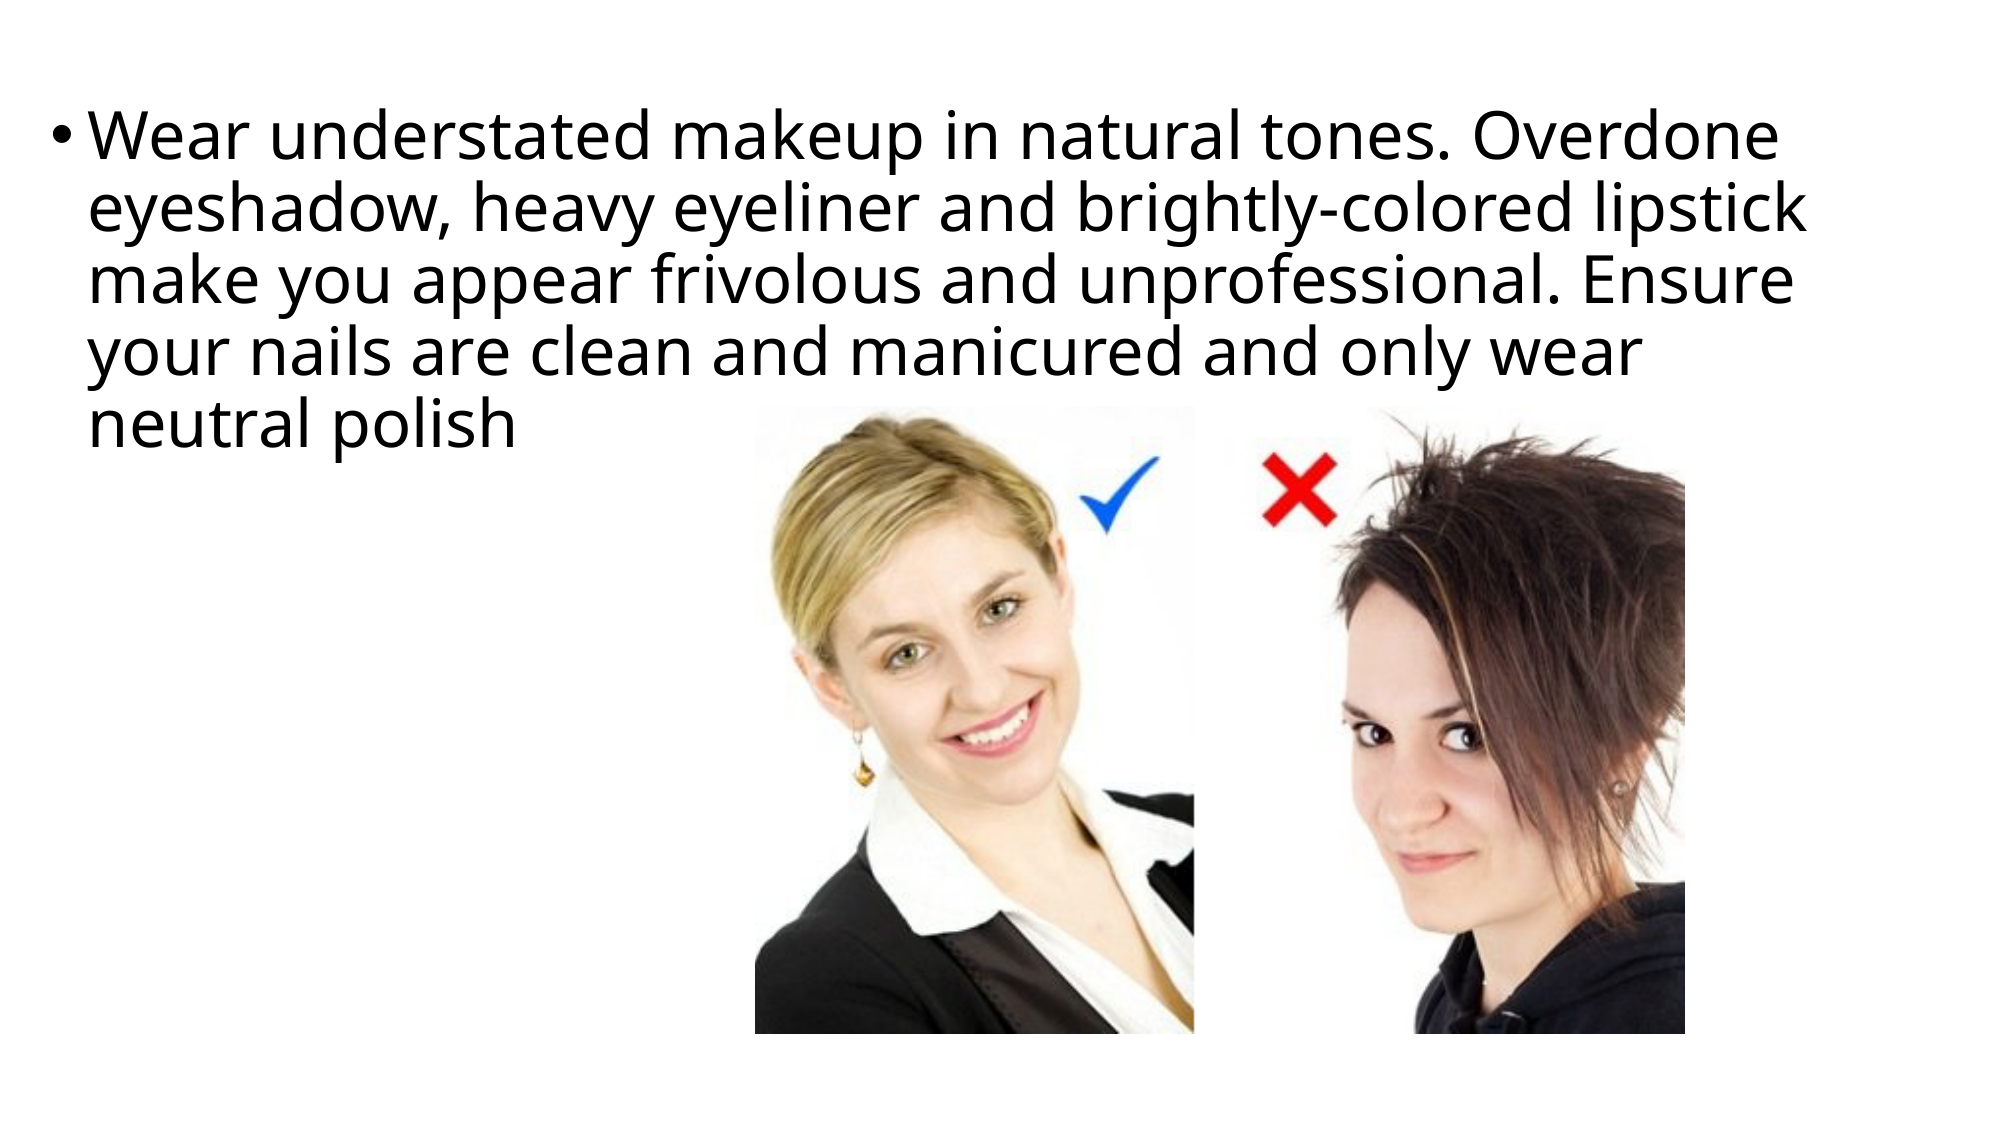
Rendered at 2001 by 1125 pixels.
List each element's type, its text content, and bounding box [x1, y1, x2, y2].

picture [755, 406, 1685, 1035]
list Wear understated makeup in natural tones. Overdone eyeshadow, heavy eyeliner and brightly-colored lipstick make you appear frivolous and unprofessional. Ensure your nails are clean and manicured and only wear neutral polish [35, 94, 1863, 1014]
